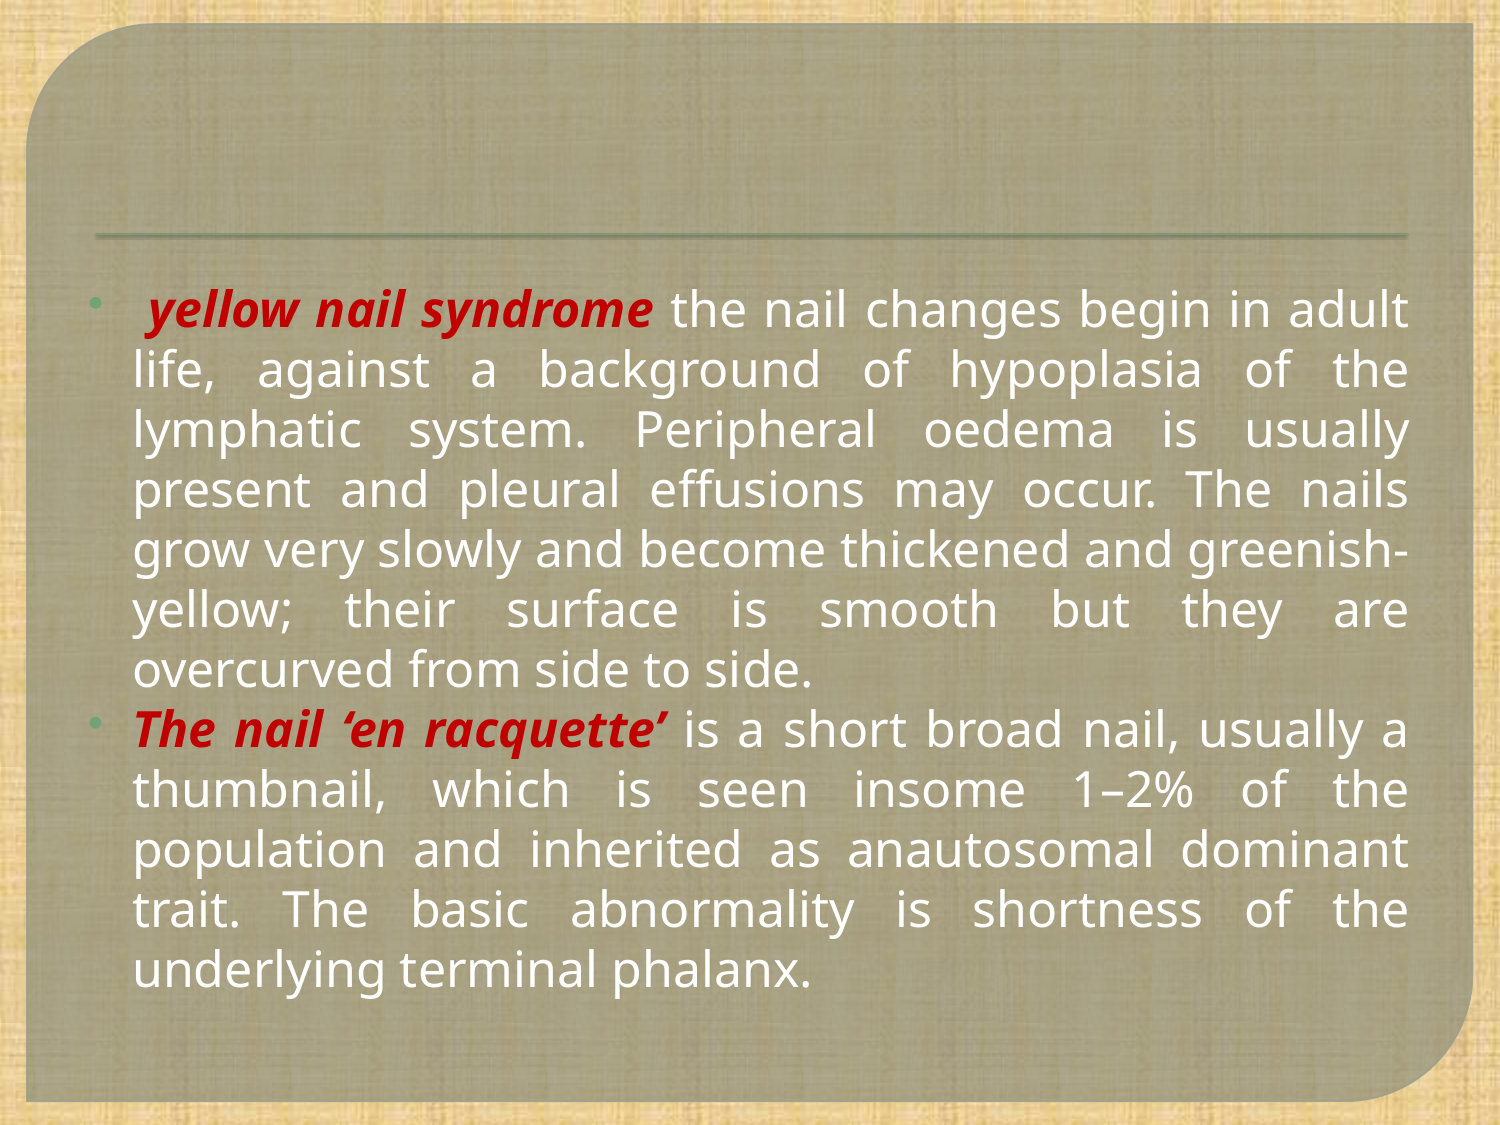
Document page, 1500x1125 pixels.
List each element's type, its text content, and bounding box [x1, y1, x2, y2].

picture [0, 0, 1500, 1125]
list yellow nail syndrome the nail changes begin in adult life, against a background of hypoplasia of the lymphatic system. Peripheral oedema is usually present and pleural effusions may occur. The nails grow very slowly and become thickened and greenish-yellow; their surface is smooth but they are overcurved from side to side. The nail ‘en racquette’ is a short broad nail, usually a thumbnail, which is seen insome 1–2% of the population and inherited as anautosomal dominant trait. The basic abnormality is shortness of the underlying terminal phalanx. [75, 270, 1425, 1013]
